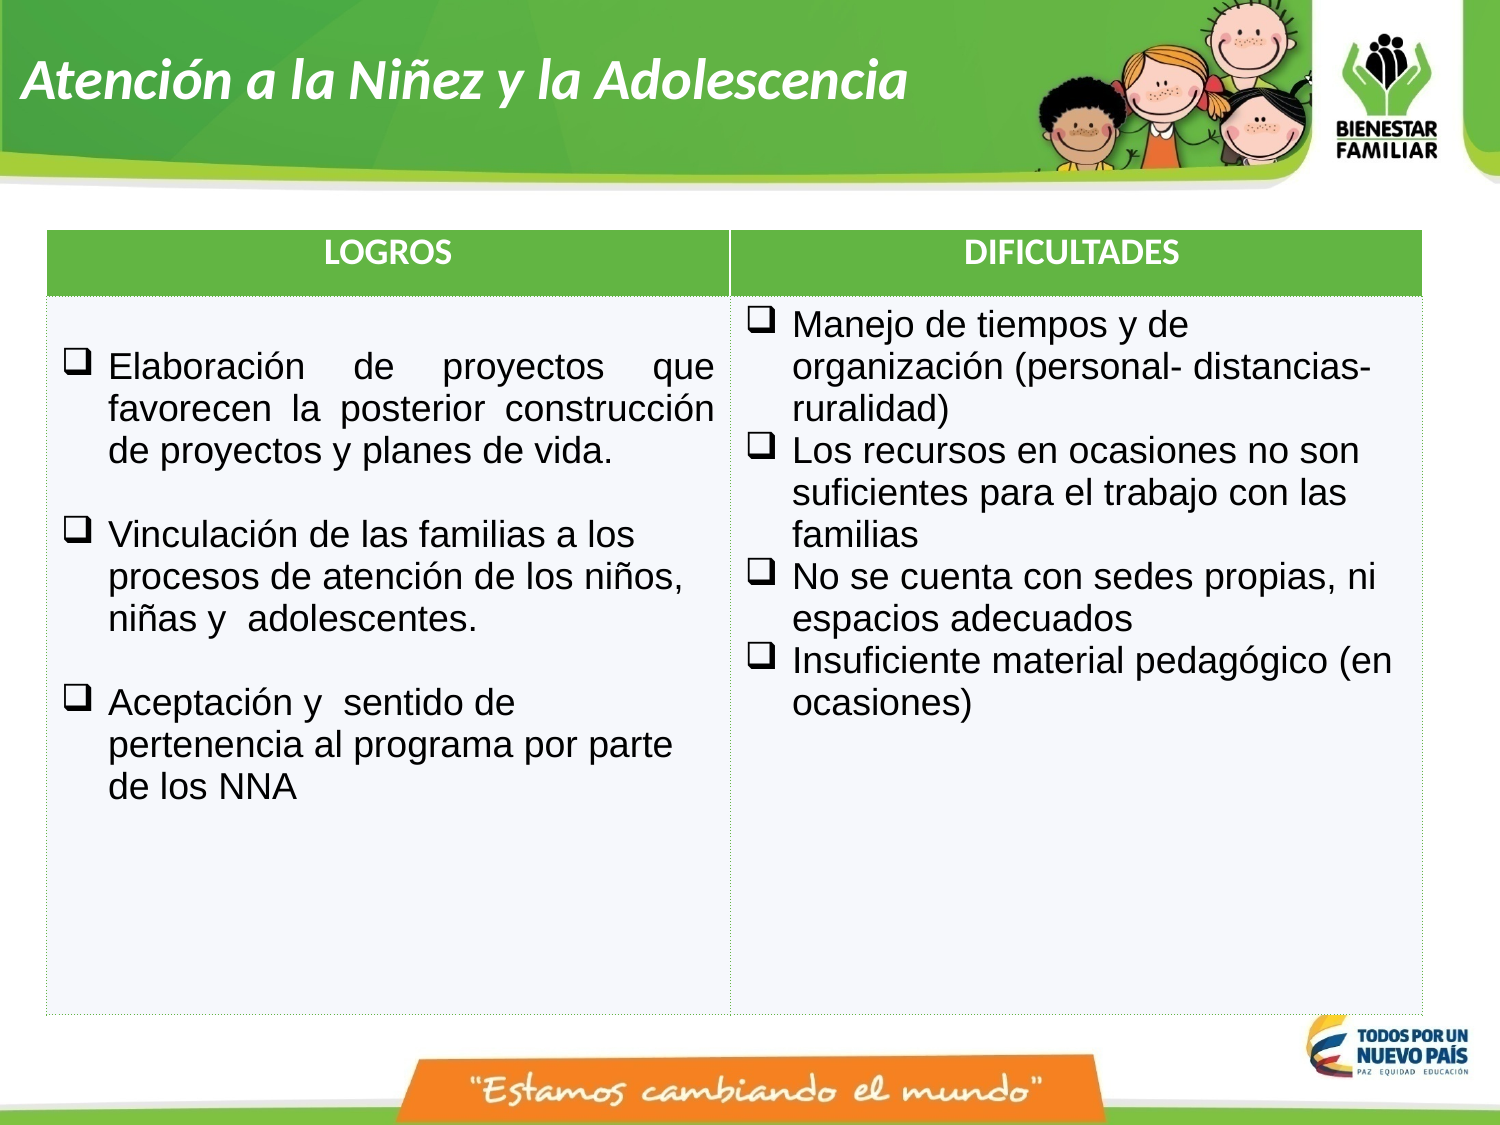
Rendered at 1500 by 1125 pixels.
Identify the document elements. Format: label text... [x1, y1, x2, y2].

table_cell Elaboración de proyectos que favorecen la posterior construcción de proyectos y planes de vida. Vinculación de las familias a los procesos de atención de los niños, niñas y adolescentes. Aceptación y sentido de pertenencia al programa por parte de los NNA [46, 296, 730, 1015]
text_box Atención a la Niñez y la Adolescencia [6, 33, 1009, 119]
table_header DIFICULTADES [731, 230, 1422, 296]
table_cell Manejo de tiempos y de organización (personal- distancias-ruralidad) Los recursos en ocasiones no son suficientes para el trabajo con las familias No se cuenta con sedes propias, ni espacios adecuados Insuficiente material pedagógico (en ocasiones) [730, 296, 1423, 1015]
table_header LOGROS [47, 230, 729, 296]
picture [0, 0, 1500, 1125]
